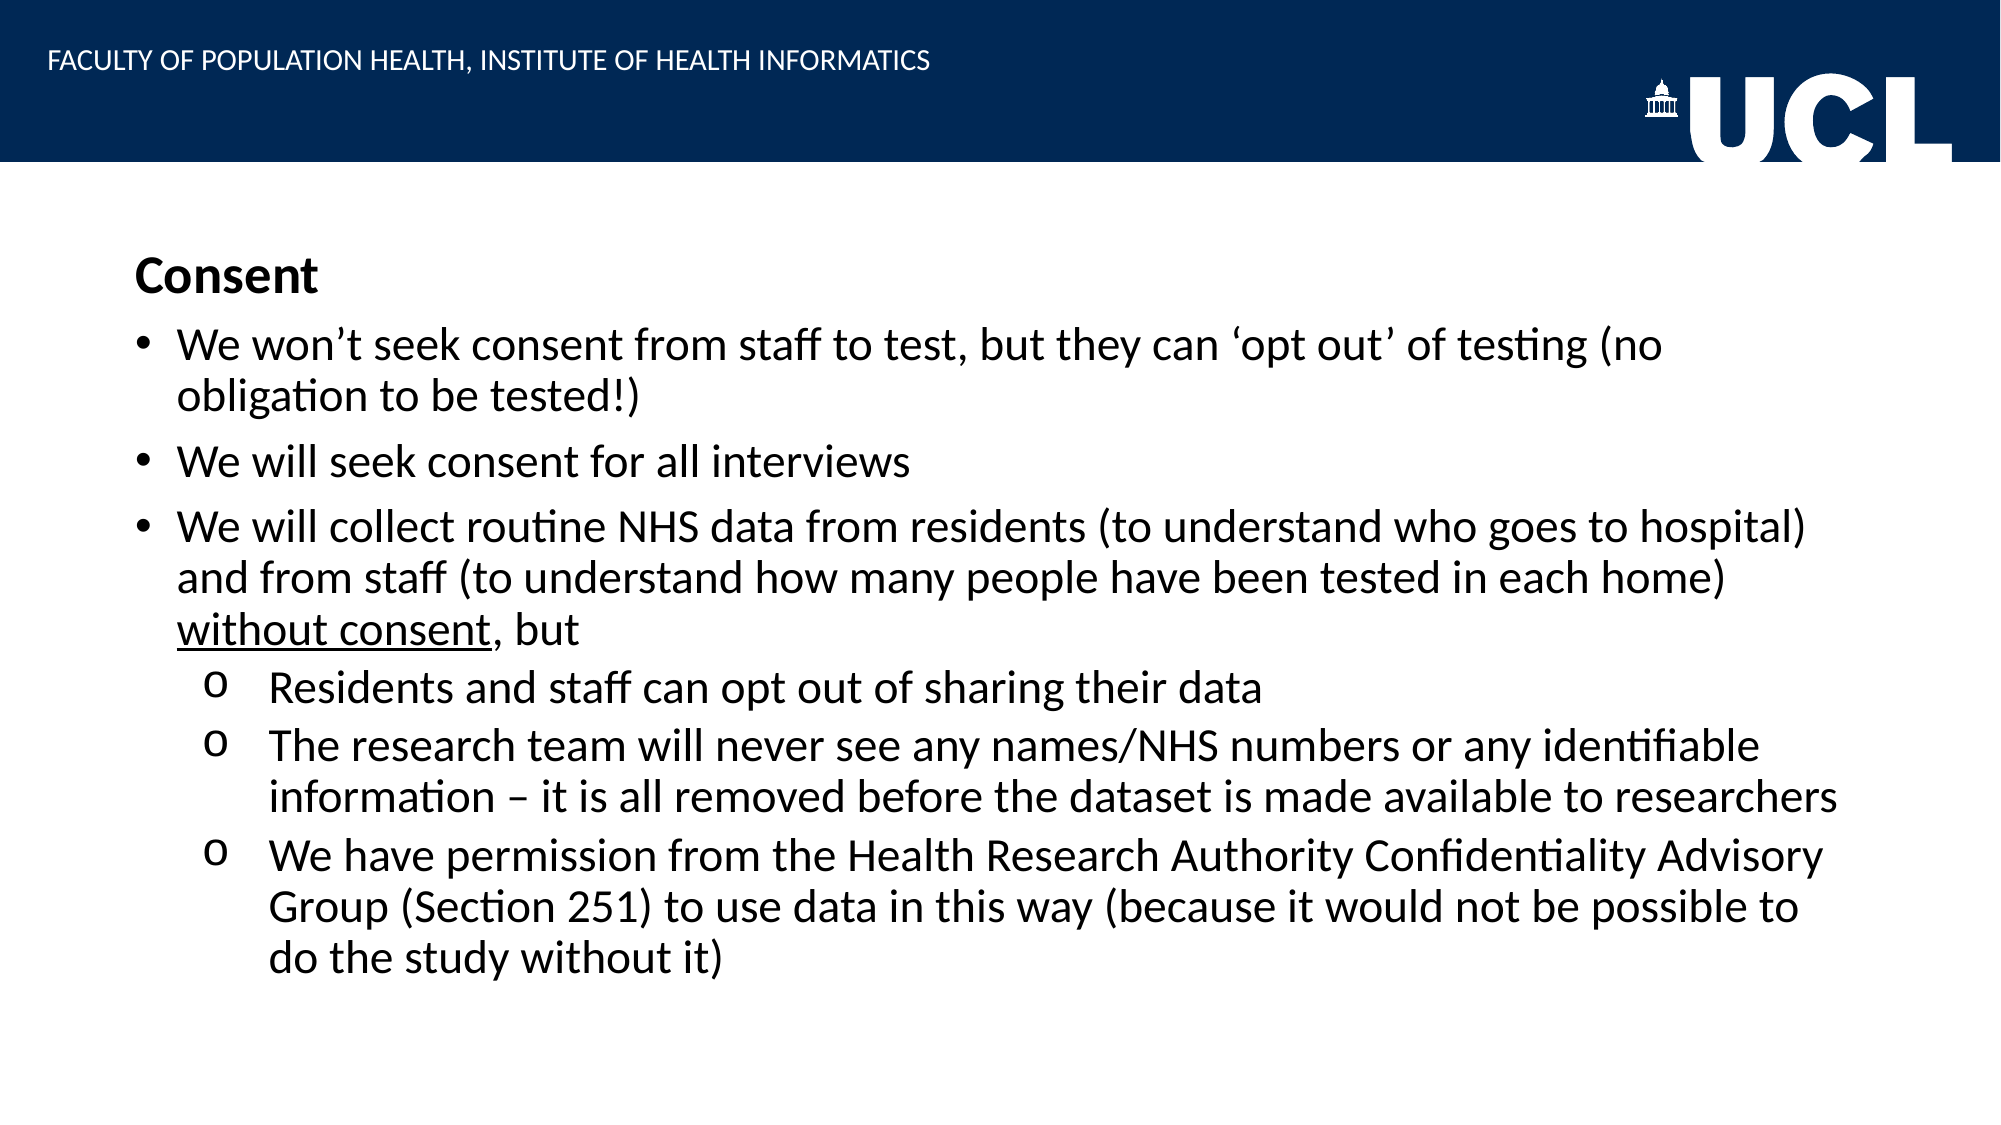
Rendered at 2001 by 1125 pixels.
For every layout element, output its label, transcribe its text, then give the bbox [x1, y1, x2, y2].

picture [1645, 78, 1678, 117]
list FACULTY OF POPULATION HEALTH, INSTITUTE OF HEALTH INFORMATICS [47, 47, 1248, 112]
text_box Consent We won’t seek consent from staff to test, but they can ‘opt out’ of testing (no obligation to be tested!) We will seek consent for all interviews We will collect routine NHS data from residents (to understand who goes to hospital) and from staff (to understand how many people have been tested in each home) without consent, but Residents and staff can opt out of sharing their data The research team will never see any names/NHS numbers or any identifiable information – it is all removed before the dataset is made available to researchers We have permission from the Health Research Authority Confidentiality Advisory Group (Section 251) to use data in this way (because it would not be possible to do the study without it) [119, 239, 1863, 1014]
